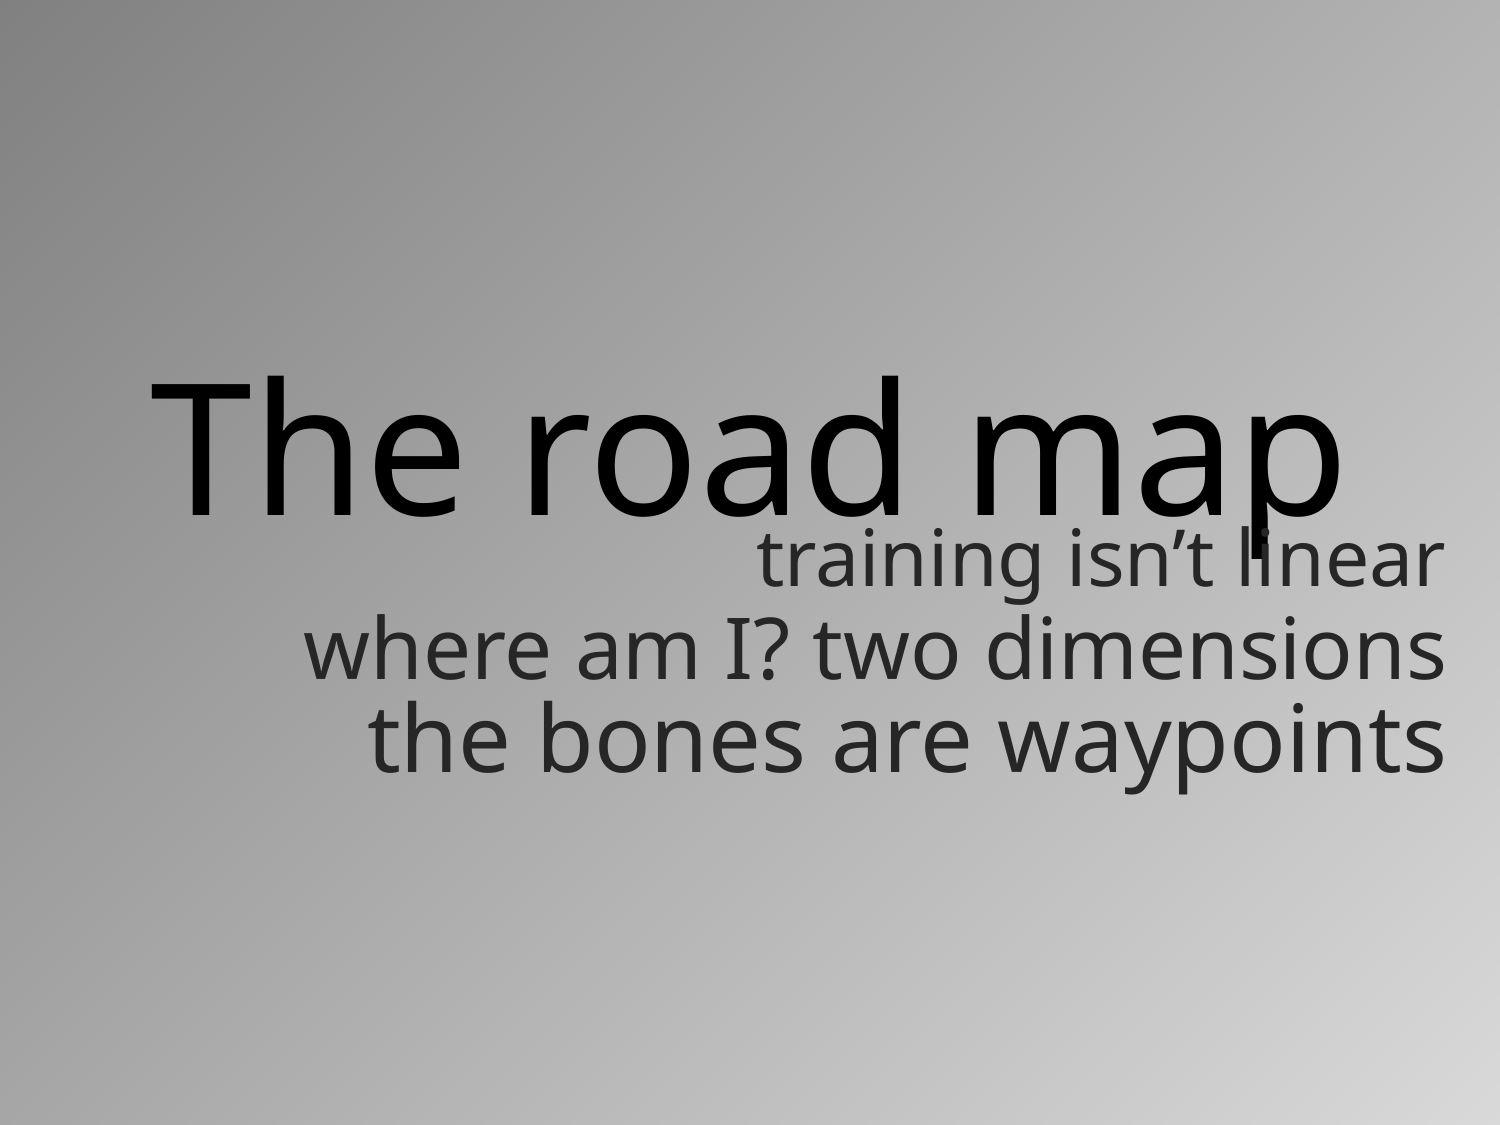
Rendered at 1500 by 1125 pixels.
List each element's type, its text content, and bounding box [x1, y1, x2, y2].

text_box where am I? two dimensions [274, 525, 1463, 612]
text_box the bones are waypoints [274, 612, 1463, 800]
list The road map [0, 324, 1500, 1068]
